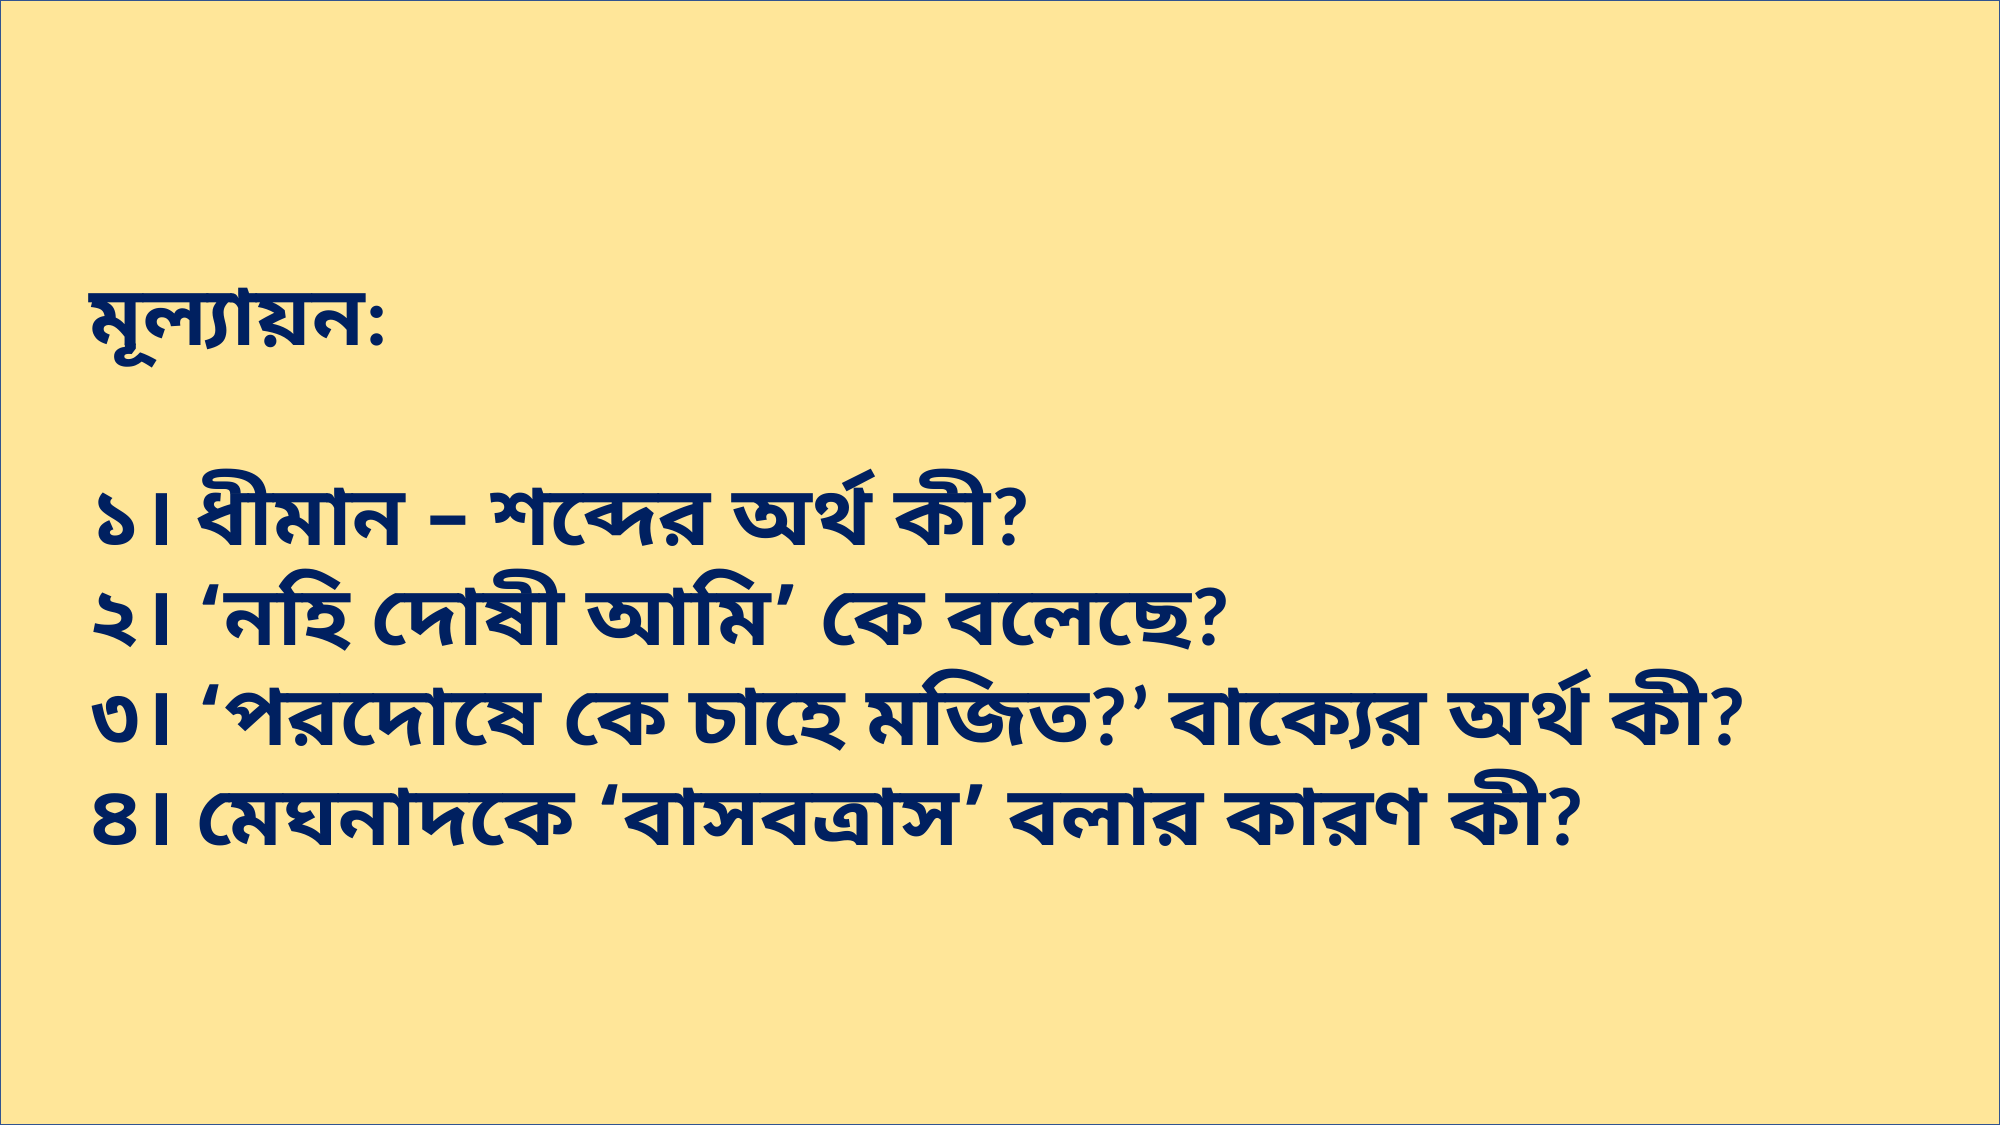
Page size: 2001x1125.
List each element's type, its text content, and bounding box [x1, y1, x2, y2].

text_box মূল্যায়ন: ১। ধীমান – শব্দের অর্থ কী? ২। ‘নহি দোষী আমি’ কে বলেছে? ৩। ‘পরদোষে কে চাহে মজিত?’ বাক্যের অর্থ কী? ৪। মেঘনাদকে ‘বাসবত্রাস’ বলার কারণ কী? [0, 0, 2000, 1125]
